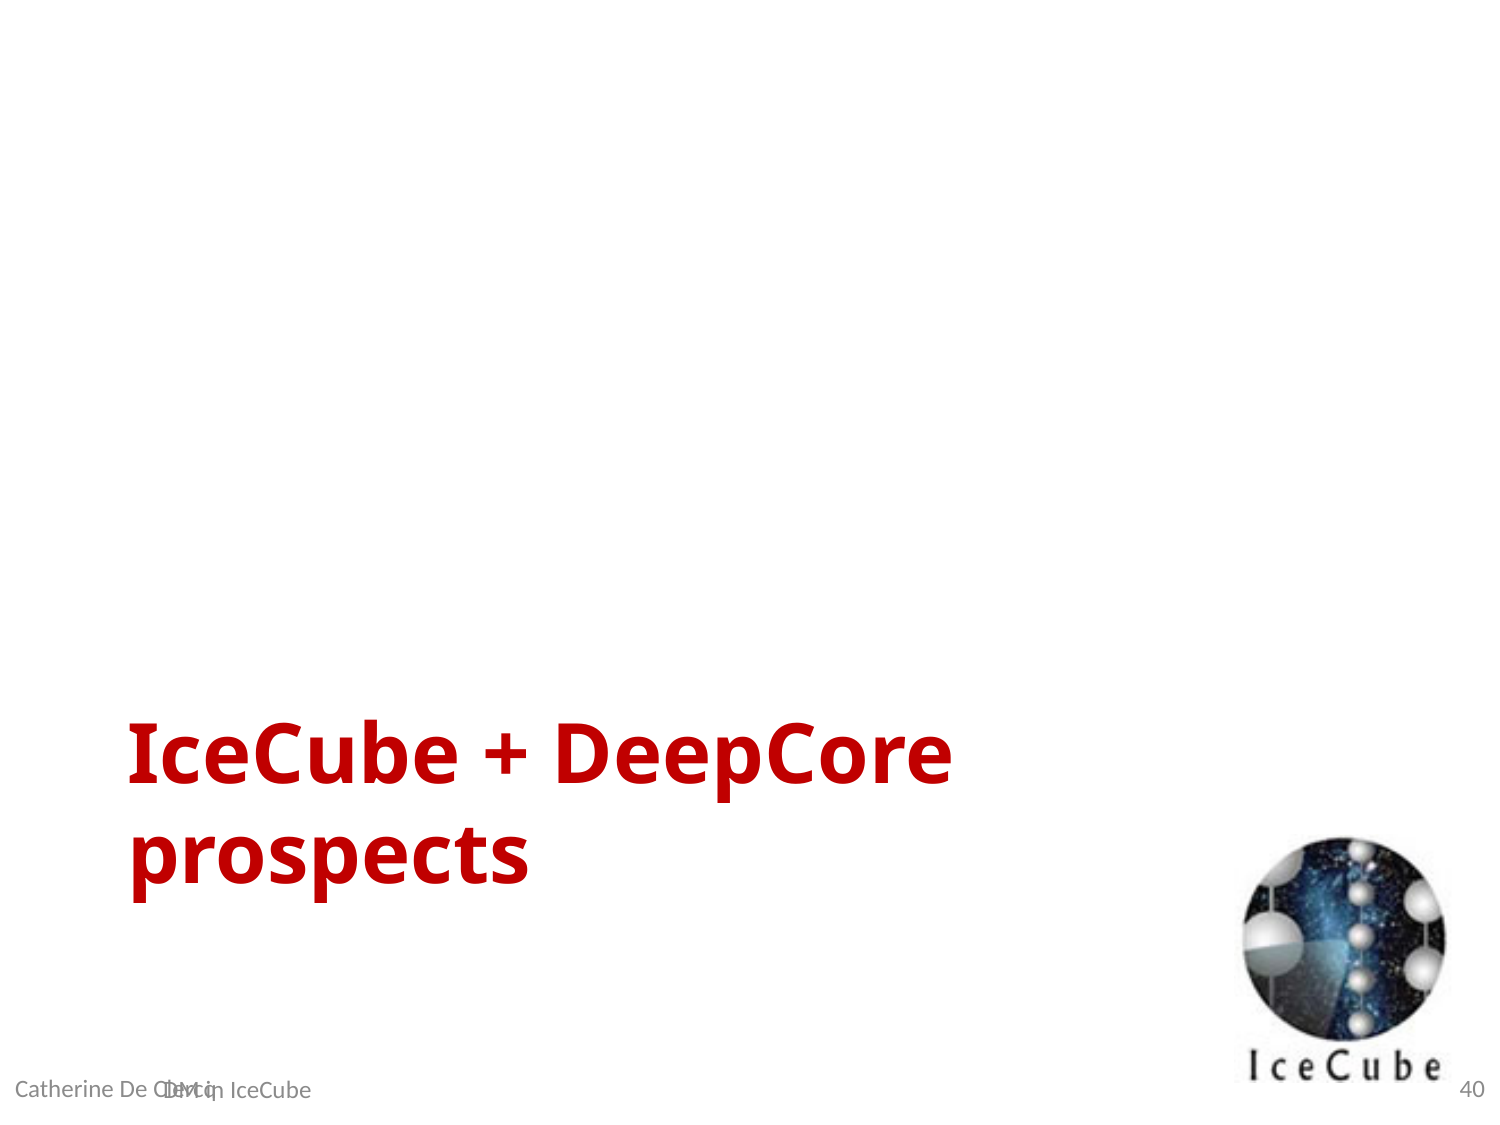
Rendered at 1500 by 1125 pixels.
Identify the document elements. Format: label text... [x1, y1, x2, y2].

footer DM in IceCube [0, 1058, 475, 1119]
picture [1234, 834, 1454, 1057]
title IceCube + DeepCore prospects [112, 692, 1388, 916]
slide_number 40 [1149, 1057, 1500, 1118]
